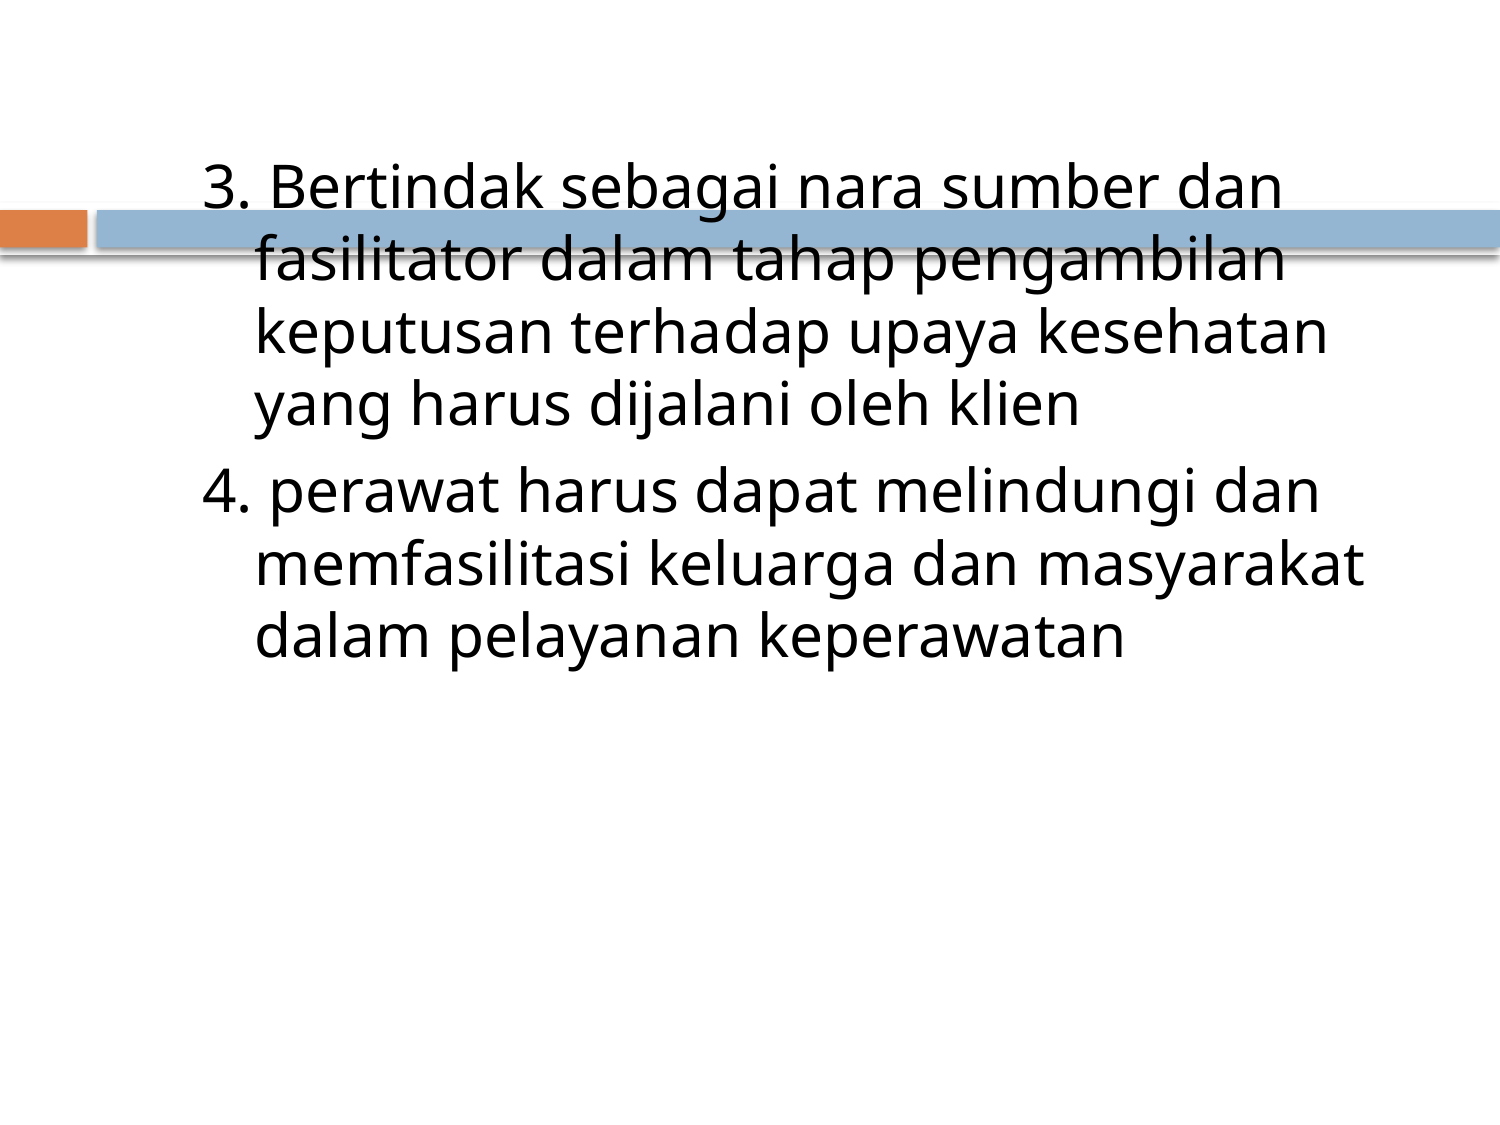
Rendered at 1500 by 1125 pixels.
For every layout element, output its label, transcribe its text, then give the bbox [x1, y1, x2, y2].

list 3. Bertindak sebagai nara sumber dan fasilitator dalam tahap pengambilan keputusan terhadap upaya kesehatan yang harus dijalani oleh klien 4. perawat harus dapat melindungi dan memfasilitasi keluarga dan masyarakat dalam pelayanan keperawatan [187, 140, 1425, 1005]
